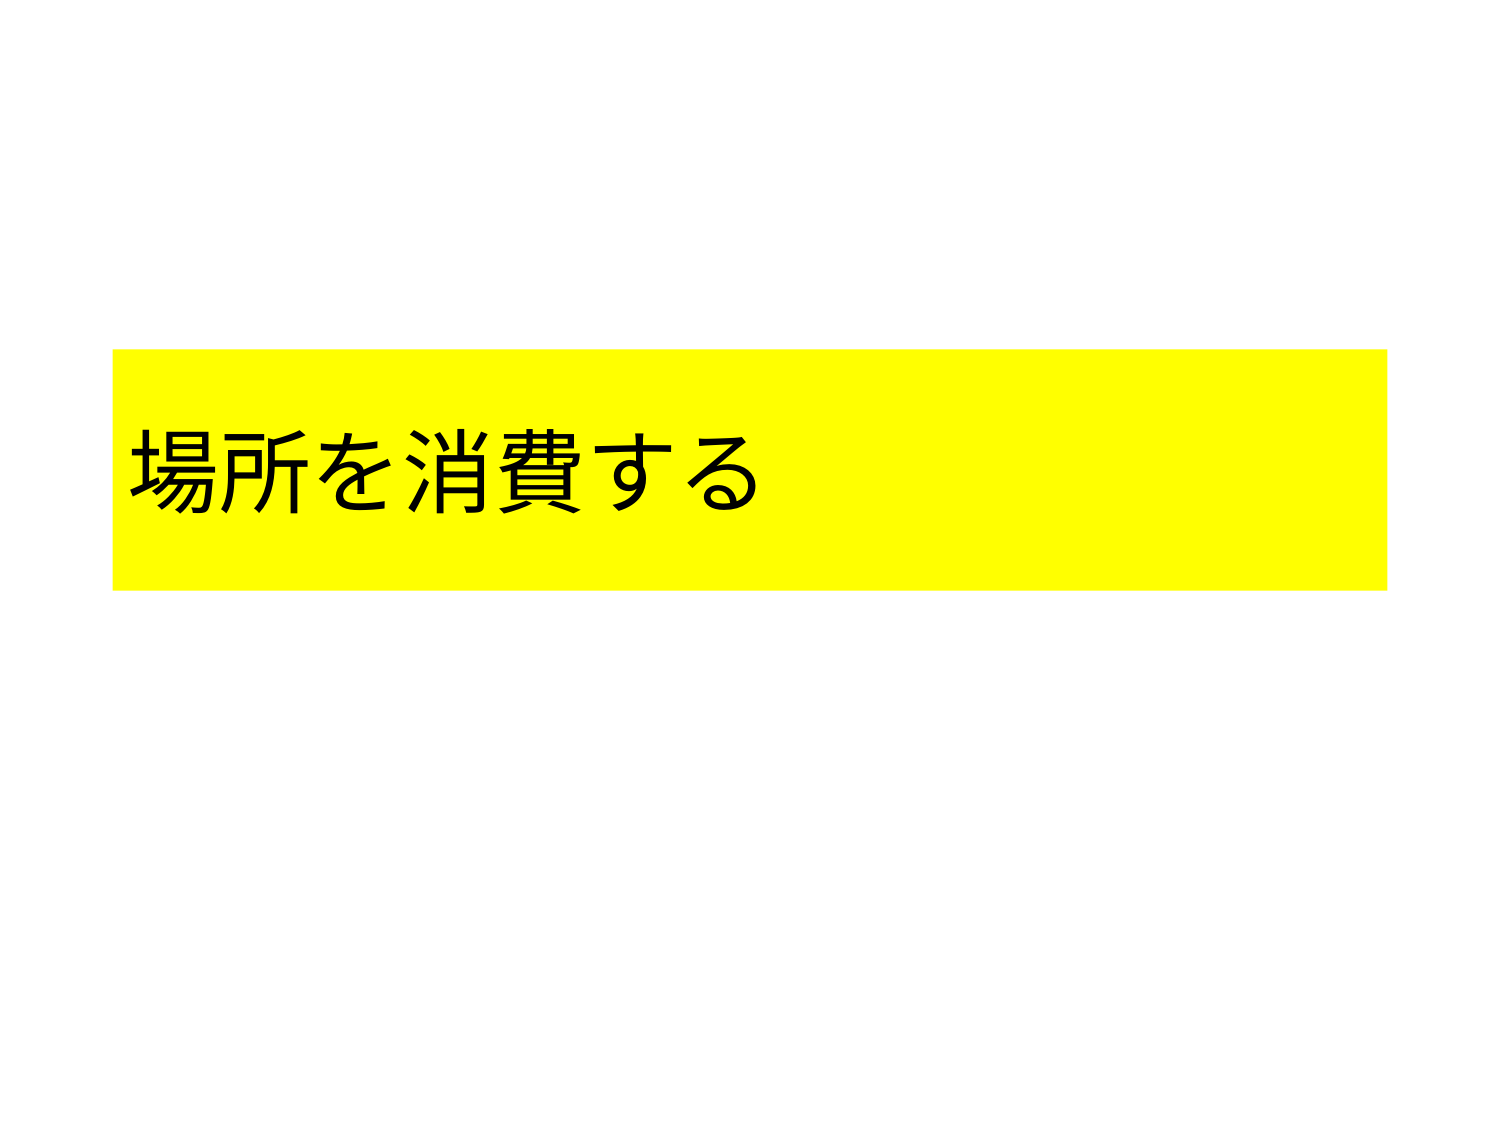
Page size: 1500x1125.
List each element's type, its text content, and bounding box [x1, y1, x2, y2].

title 場所を消費する [112, 349, 1388, 591]
